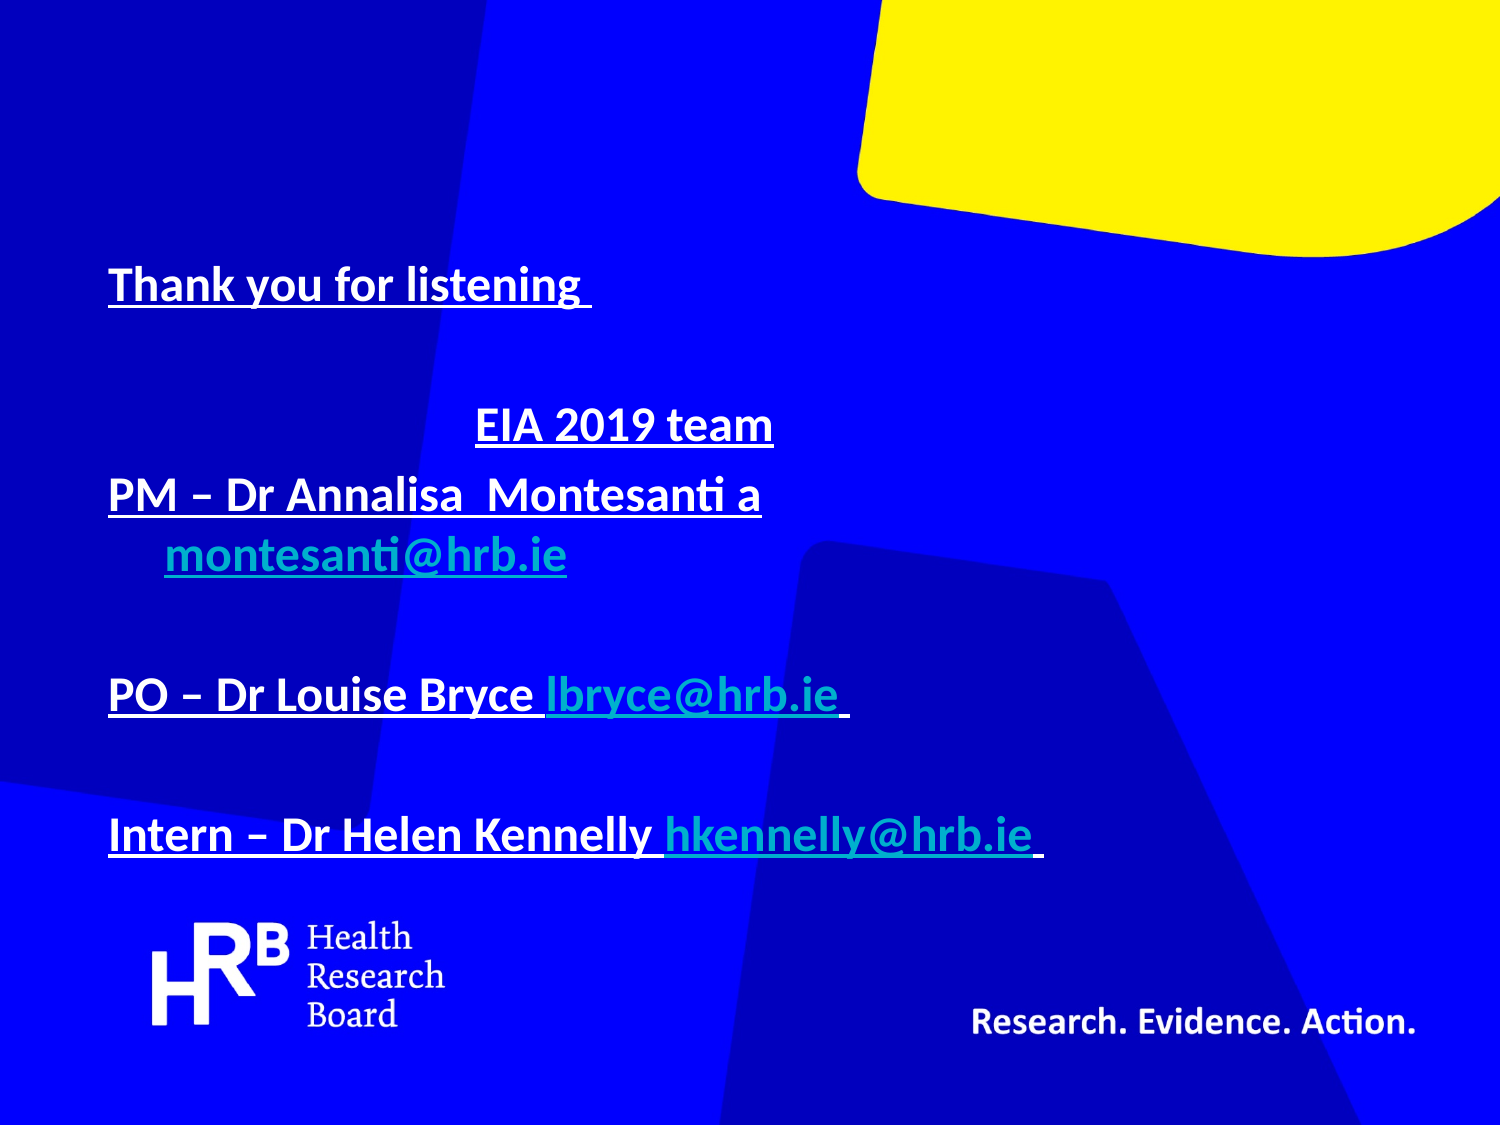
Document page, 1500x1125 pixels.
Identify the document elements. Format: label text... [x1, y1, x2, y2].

picture [0, 0, 1500, 1125]
list Thank you for listening EIA 2019 team PM – Dr Annalisa Montesanti amontesanti@hrb.ie PO – Dr Louise Bryce lbryce@hrb.ie Intern – Dr Helen Kennelly hkennelly@hrb.ie [93, 243, 1157, 339]
